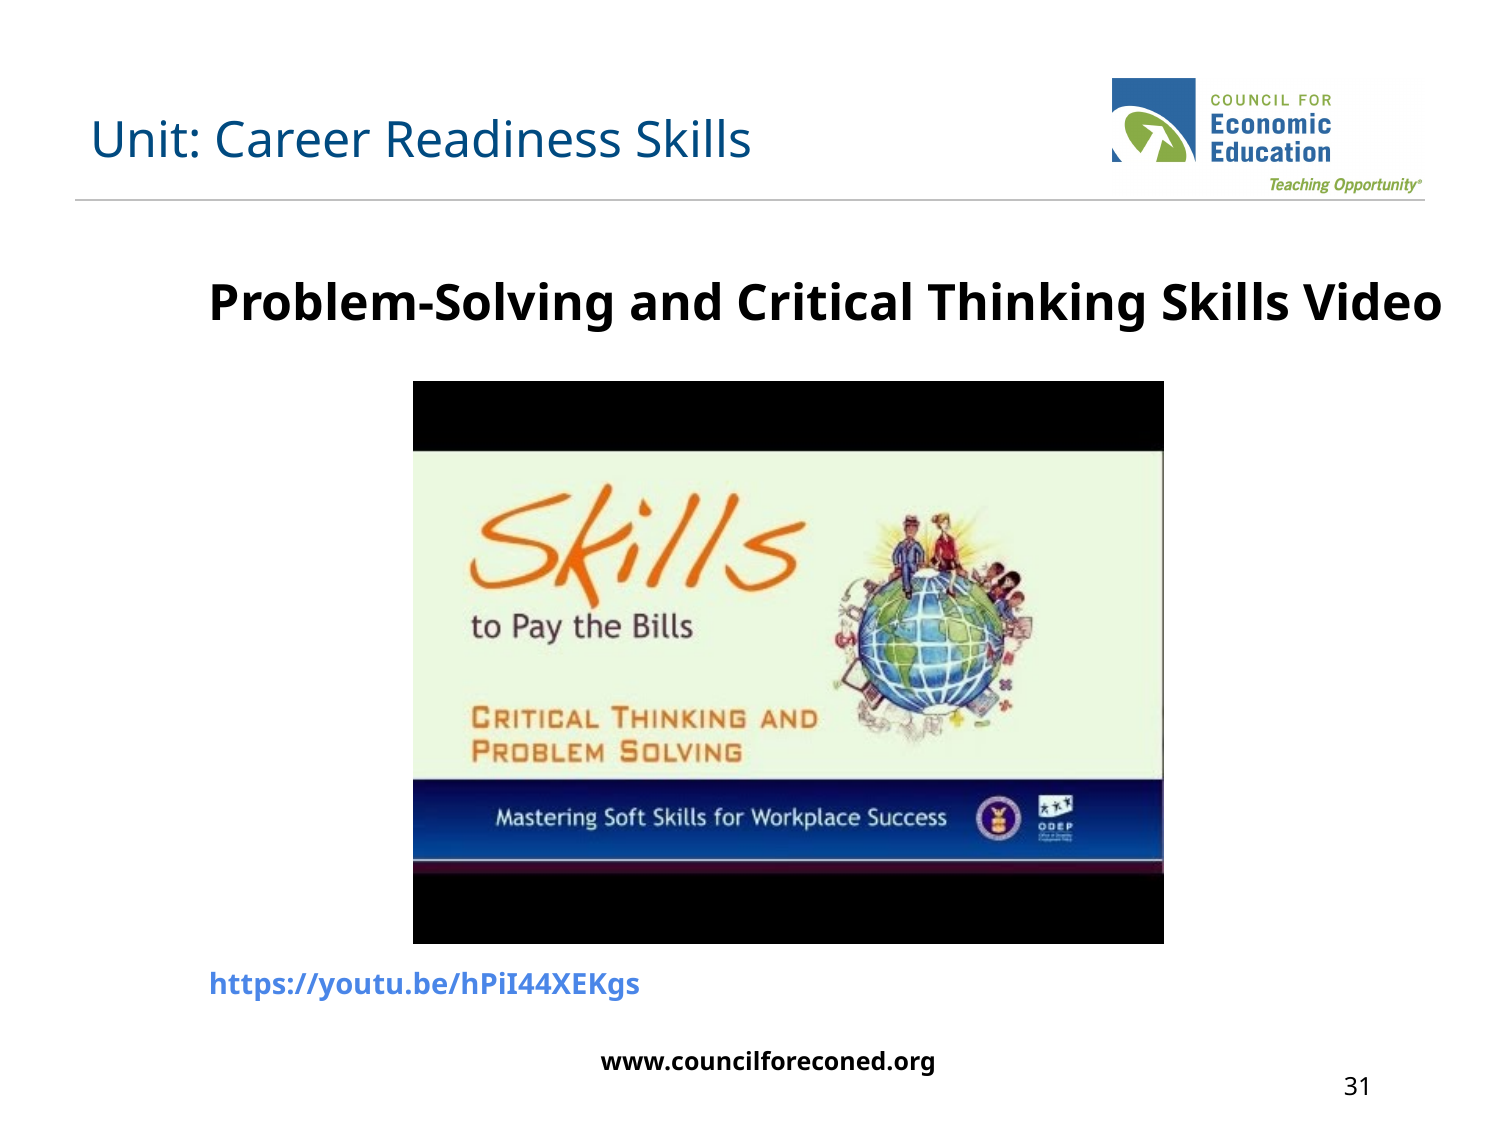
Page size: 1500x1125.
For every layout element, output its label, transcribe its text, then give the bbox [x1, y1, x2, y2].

picture [1112, 78, 1425, 99]
picture [412, 381, 1164, 945]
slide_number 31 [1074, 1062, 1388, 1125]
footer www.councilforeconed.org [124, 1037, 1420, 1113]
list Problem-Solving and Critical Thinking Skills Video https://youtu.be/hPiI44XEKgs [168, 262, 1464, 1038]
title Unit: Career Readiness Skills [75, 99, 1425, 200]
